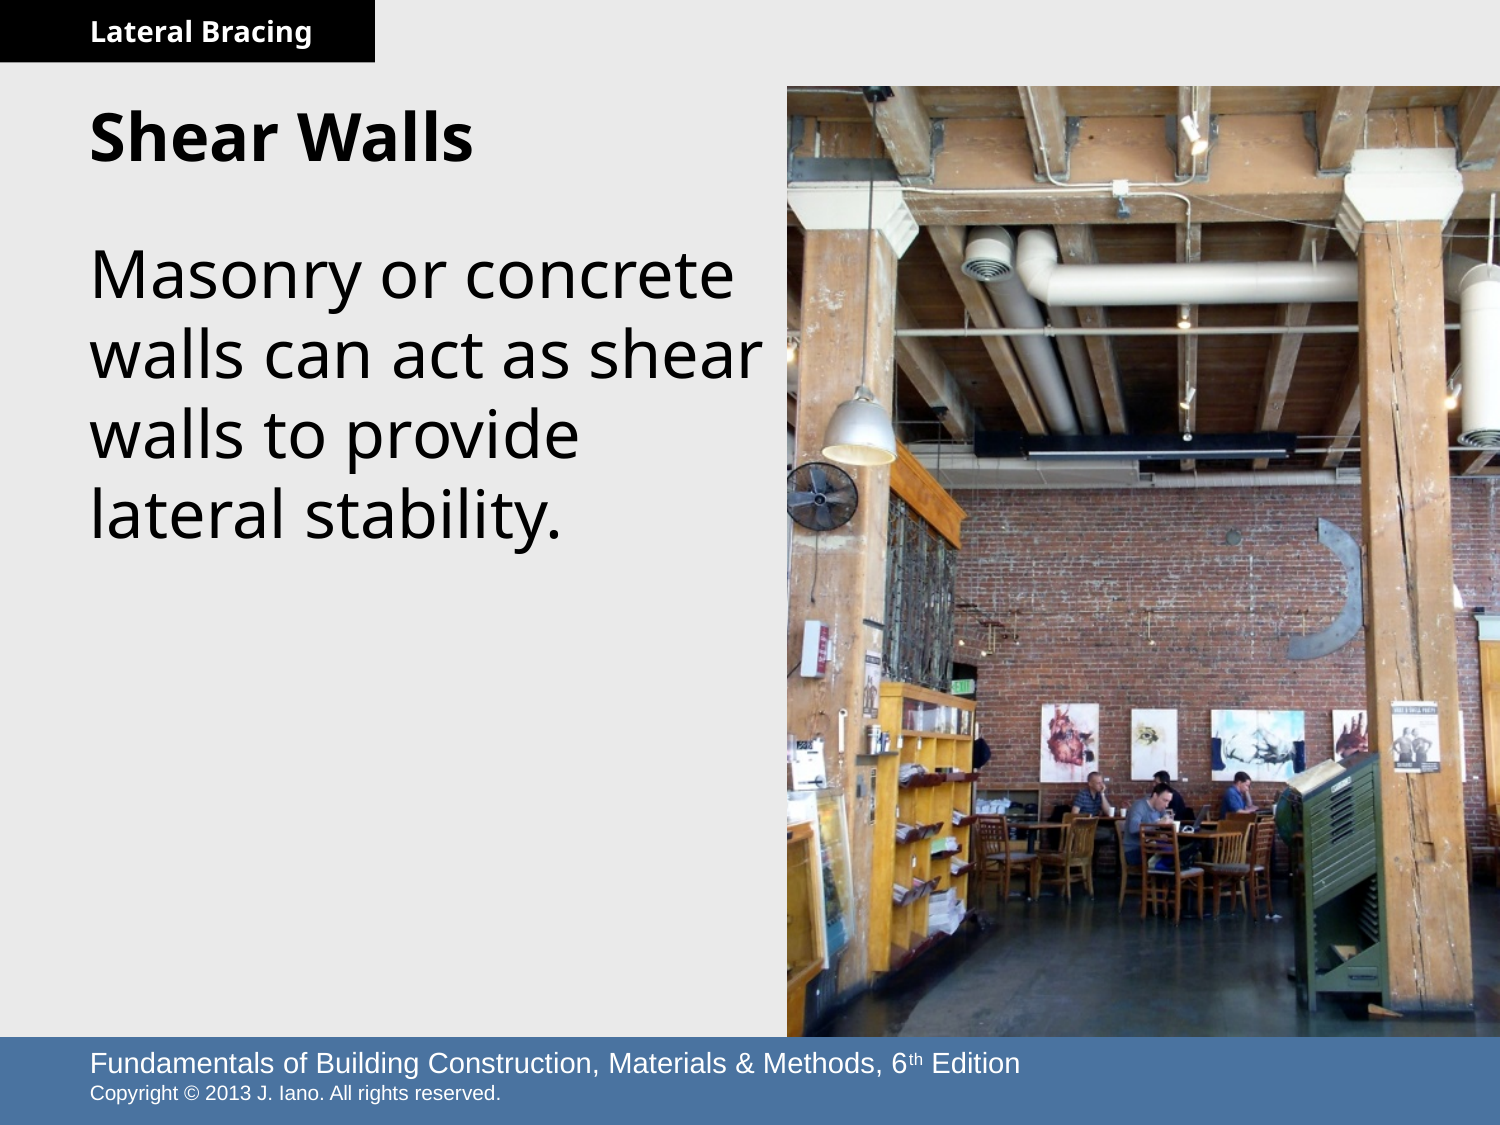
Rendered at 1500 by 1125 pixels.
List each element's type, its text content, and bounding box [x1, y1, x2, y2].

picture [0, 85, 1500, 1125]
title Shear Walls [75, 87, 784, 184]
list Masonry or concrete walls can act as shear walls to provide lateral stability. [75, 224, 782, 321]
